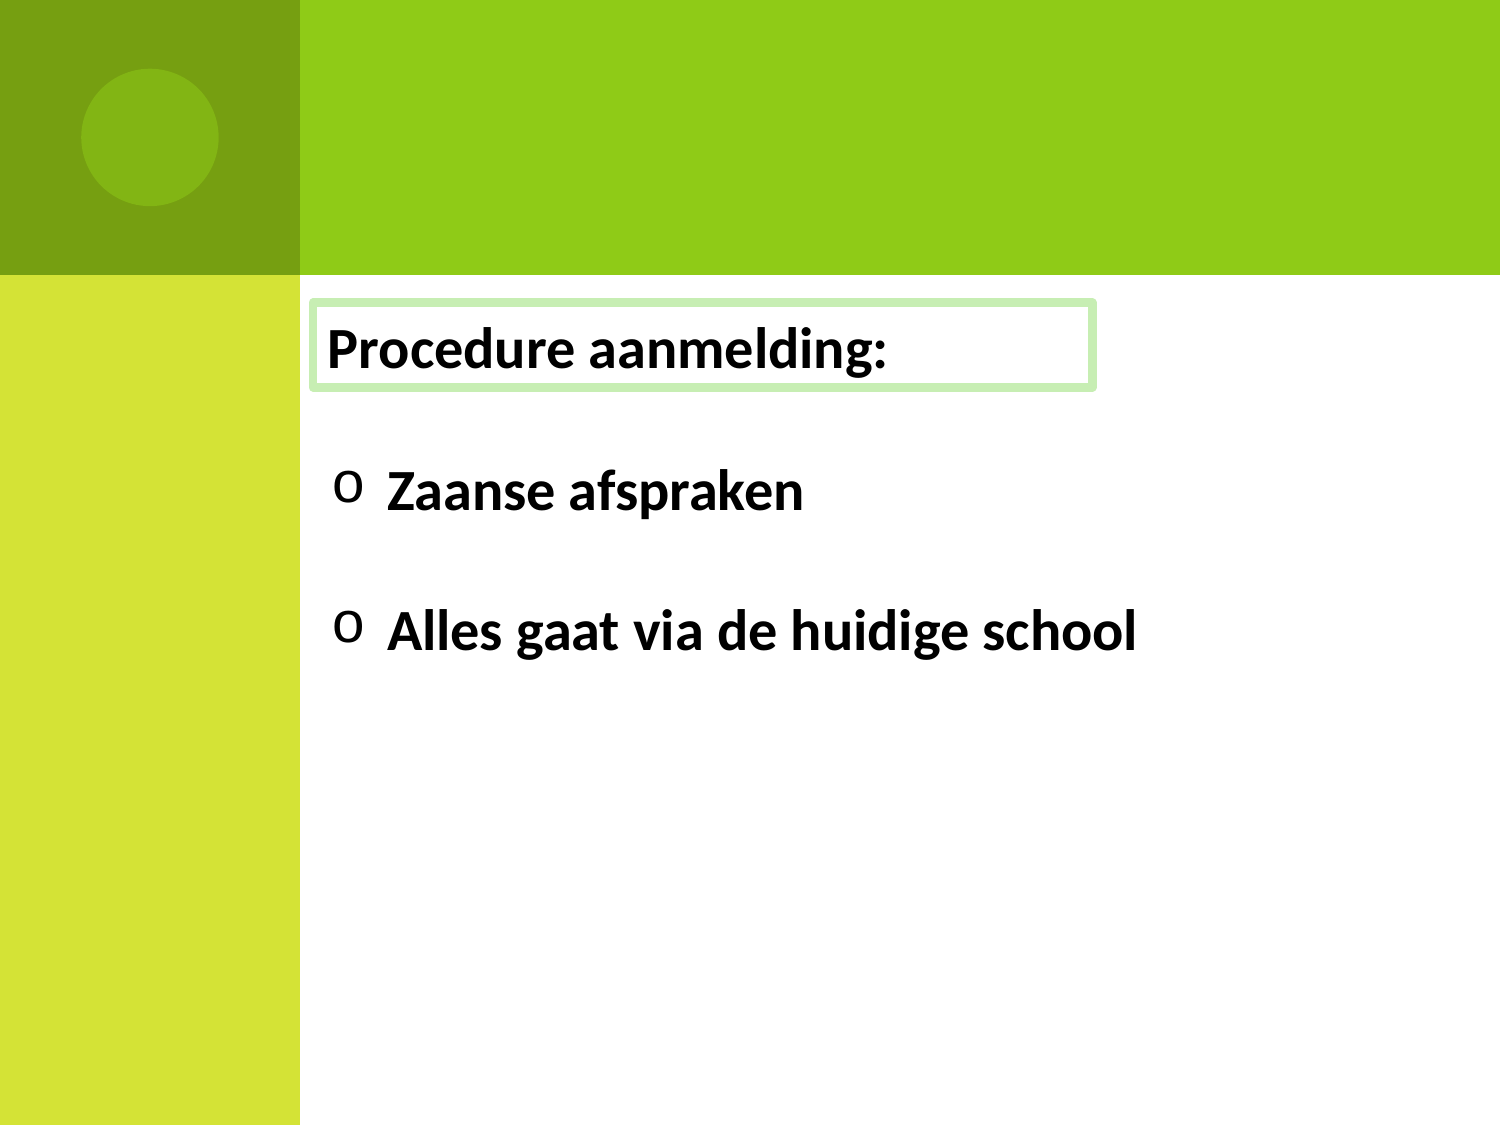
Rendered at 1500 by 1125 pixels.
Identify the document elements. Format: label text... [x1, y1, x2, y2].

text_box Procedure aanmelding: [309, 298, 1097, 392]
text_box Zaanse afspraken Alles gaat via de huidige school [316, 444, 1321, 809]
